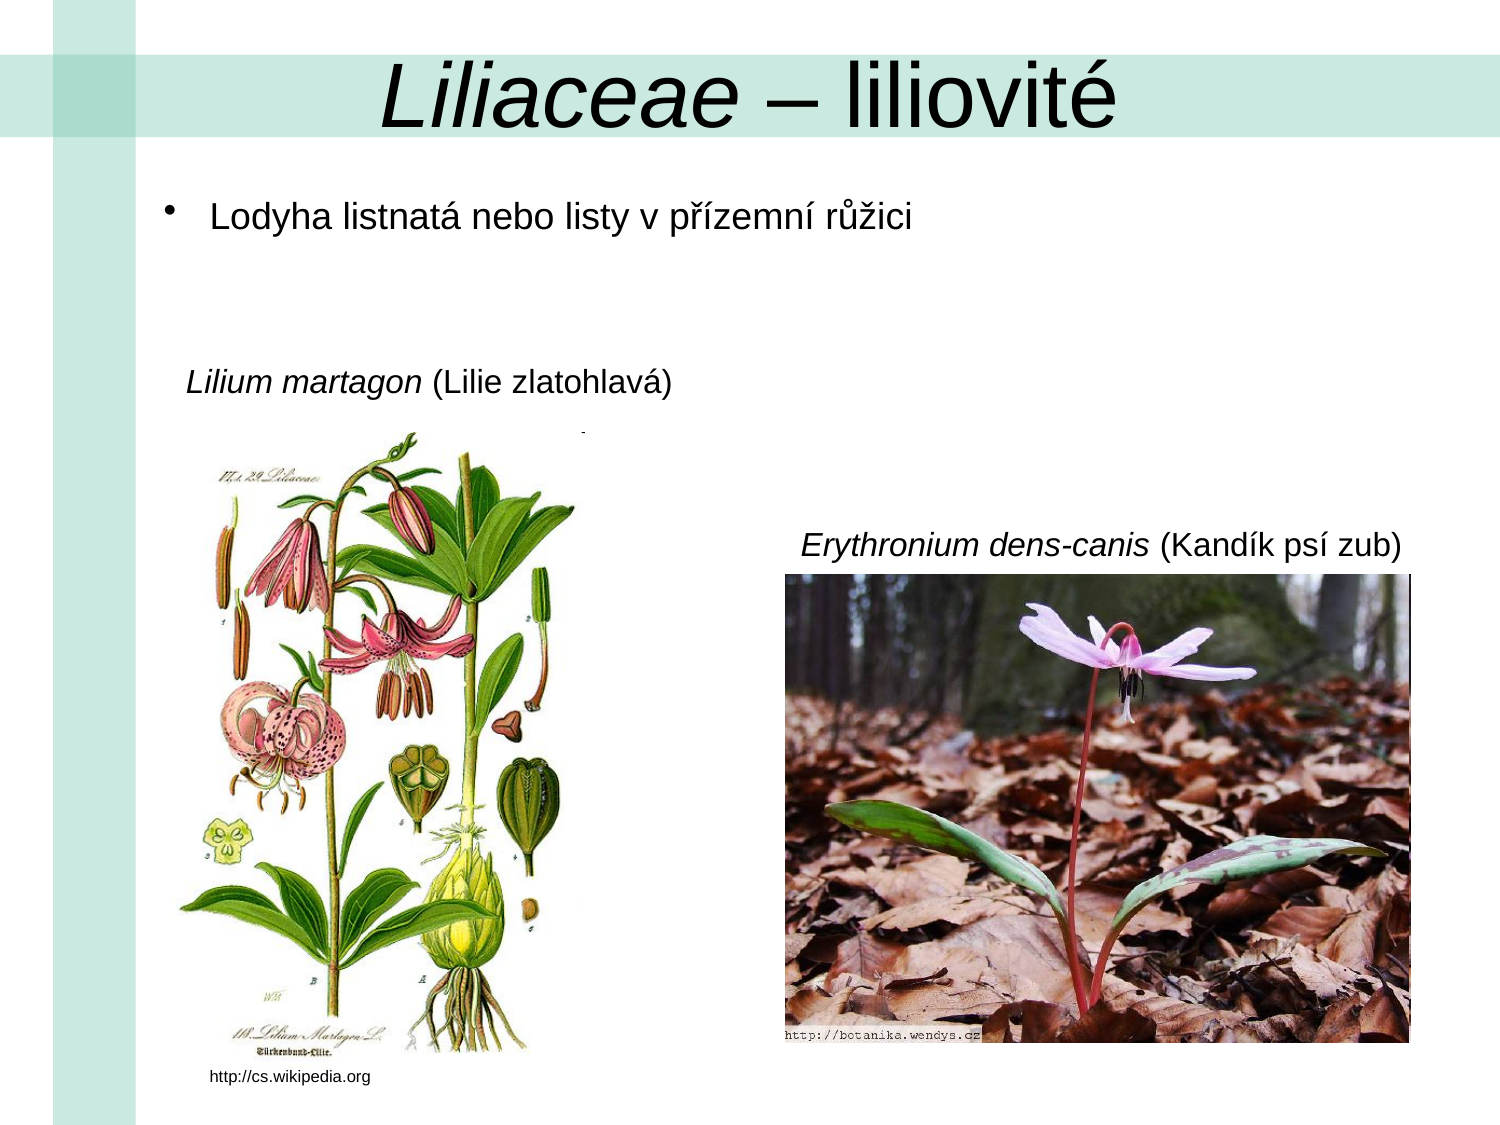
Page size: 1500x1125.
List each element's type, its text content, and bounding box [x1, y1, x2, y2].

text_box [0, 54, 53, 138]
picture [785, 573, 1411, 1044]
text_box Lilium martagon (Lilie zlatohlavá) [171, 352, 703, 408]
text_box Liliaceae – liliovité [74, 0, 1425, 185]
text_box [1425, 54, 1500, 138]
picture [170, 432, 585, 1079]
text_box http://cs.wikipedia.org [194, 1088, 387, 1094]
text_box [53, 0, 136, 1125]
text_box Erythronium dens-canis (Kandík psí zub) [785, 515, 1427, 571]
text_box Lodyha listnatá nebo listy v přízemní růžici [148, 185, 928, 245]
